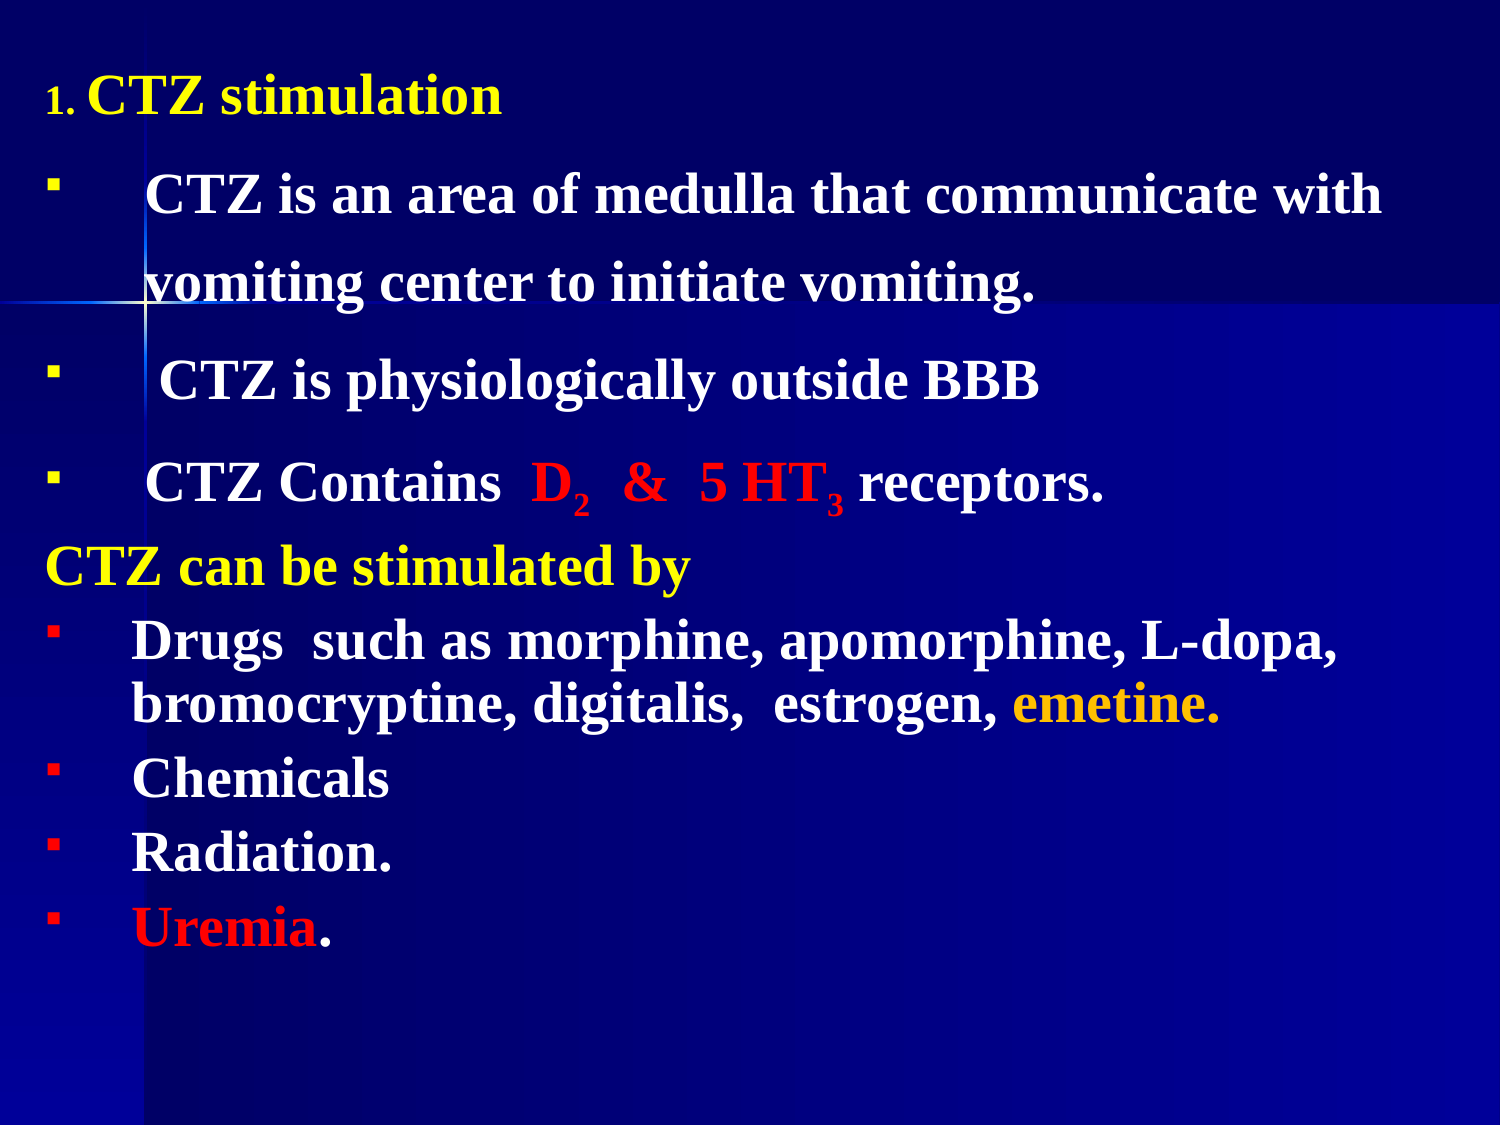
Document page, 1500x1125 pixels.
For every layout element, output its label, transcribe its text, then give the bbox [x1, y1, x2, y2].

list 1. CTZ stimulation CTZ is an area of medulla that communicate with vomiting center to initiate vomiting. CTZ is physiologically outside BBB CTZ Contains D2 & 5 HT3 receptors. CTZ can be stimulated by Drugs such as morphine, apomorphine, L-dopa, bromocryptine, digitalis, estrogen, emetine. Chemicals Radiation. Uremia. [29, 30, 1471, 1071]
